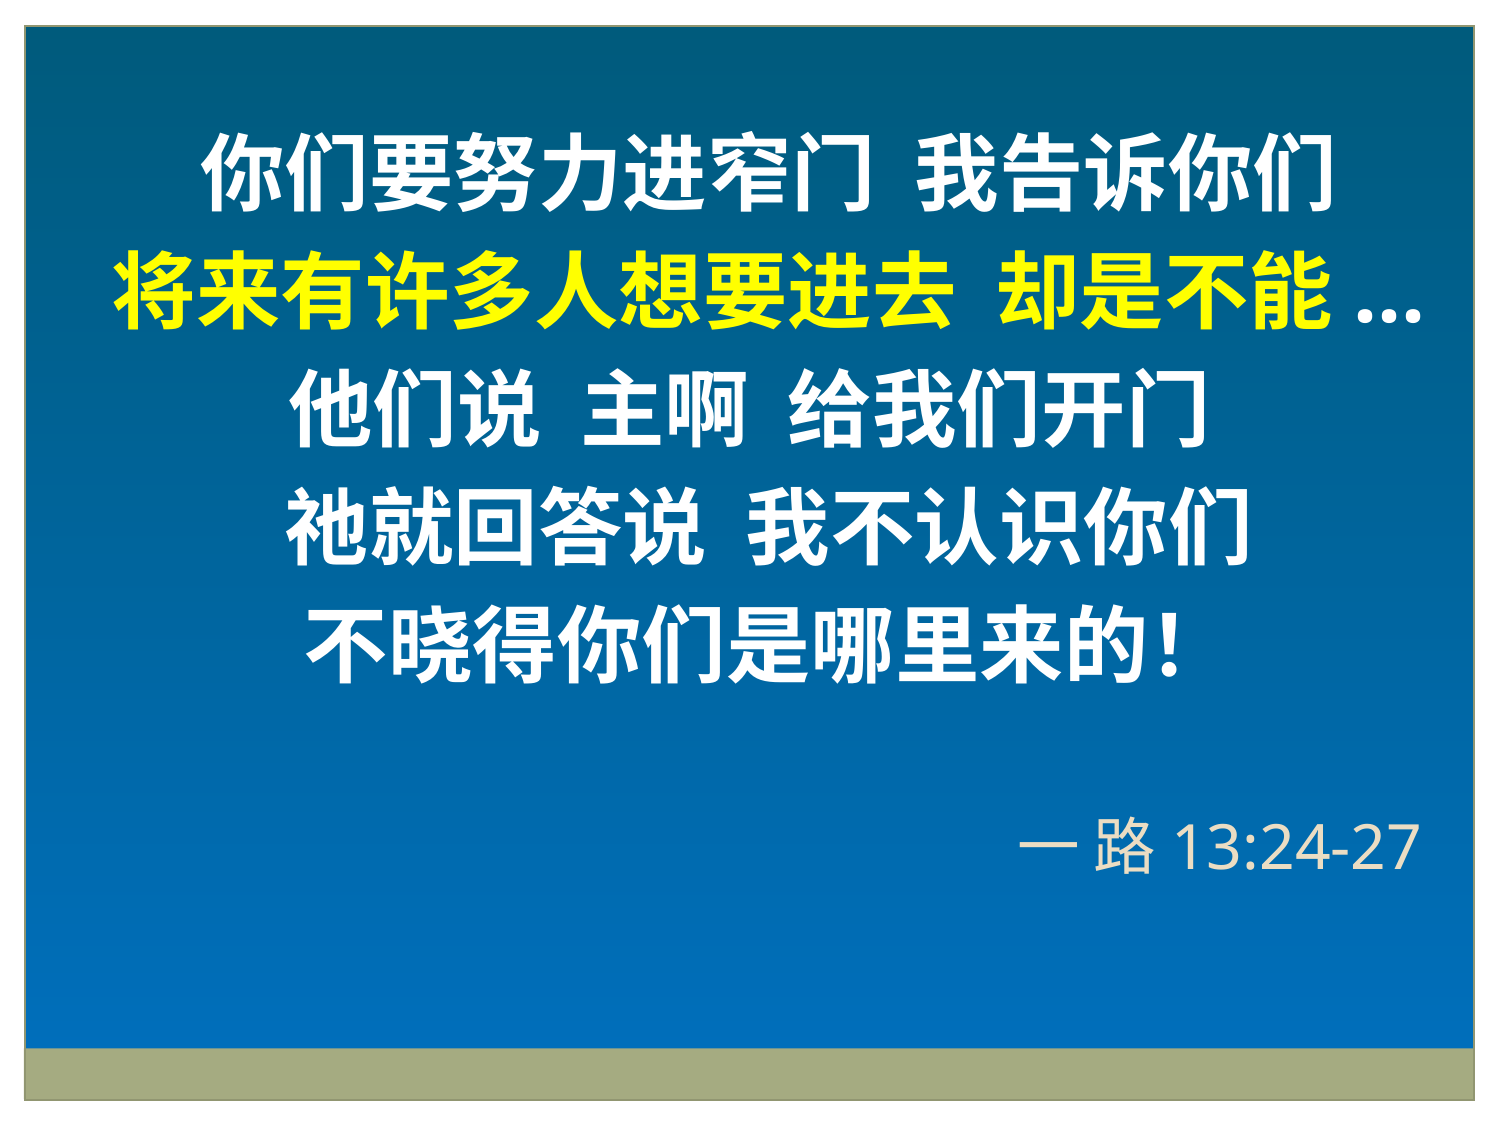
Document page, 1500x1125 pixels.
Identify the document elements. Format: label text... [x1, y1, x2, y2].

text_box 你们要努力进窄门 我告诉你们 将来有许多人想要进去 却是不能... 他们说 主啊 给我们开门 祂就回答说 我不认识你们 不晓得你们是哪里来的！ [75, 112, 1463, 760]
text_box 一 路13:24-27 [387, 800, 1438, 894]
